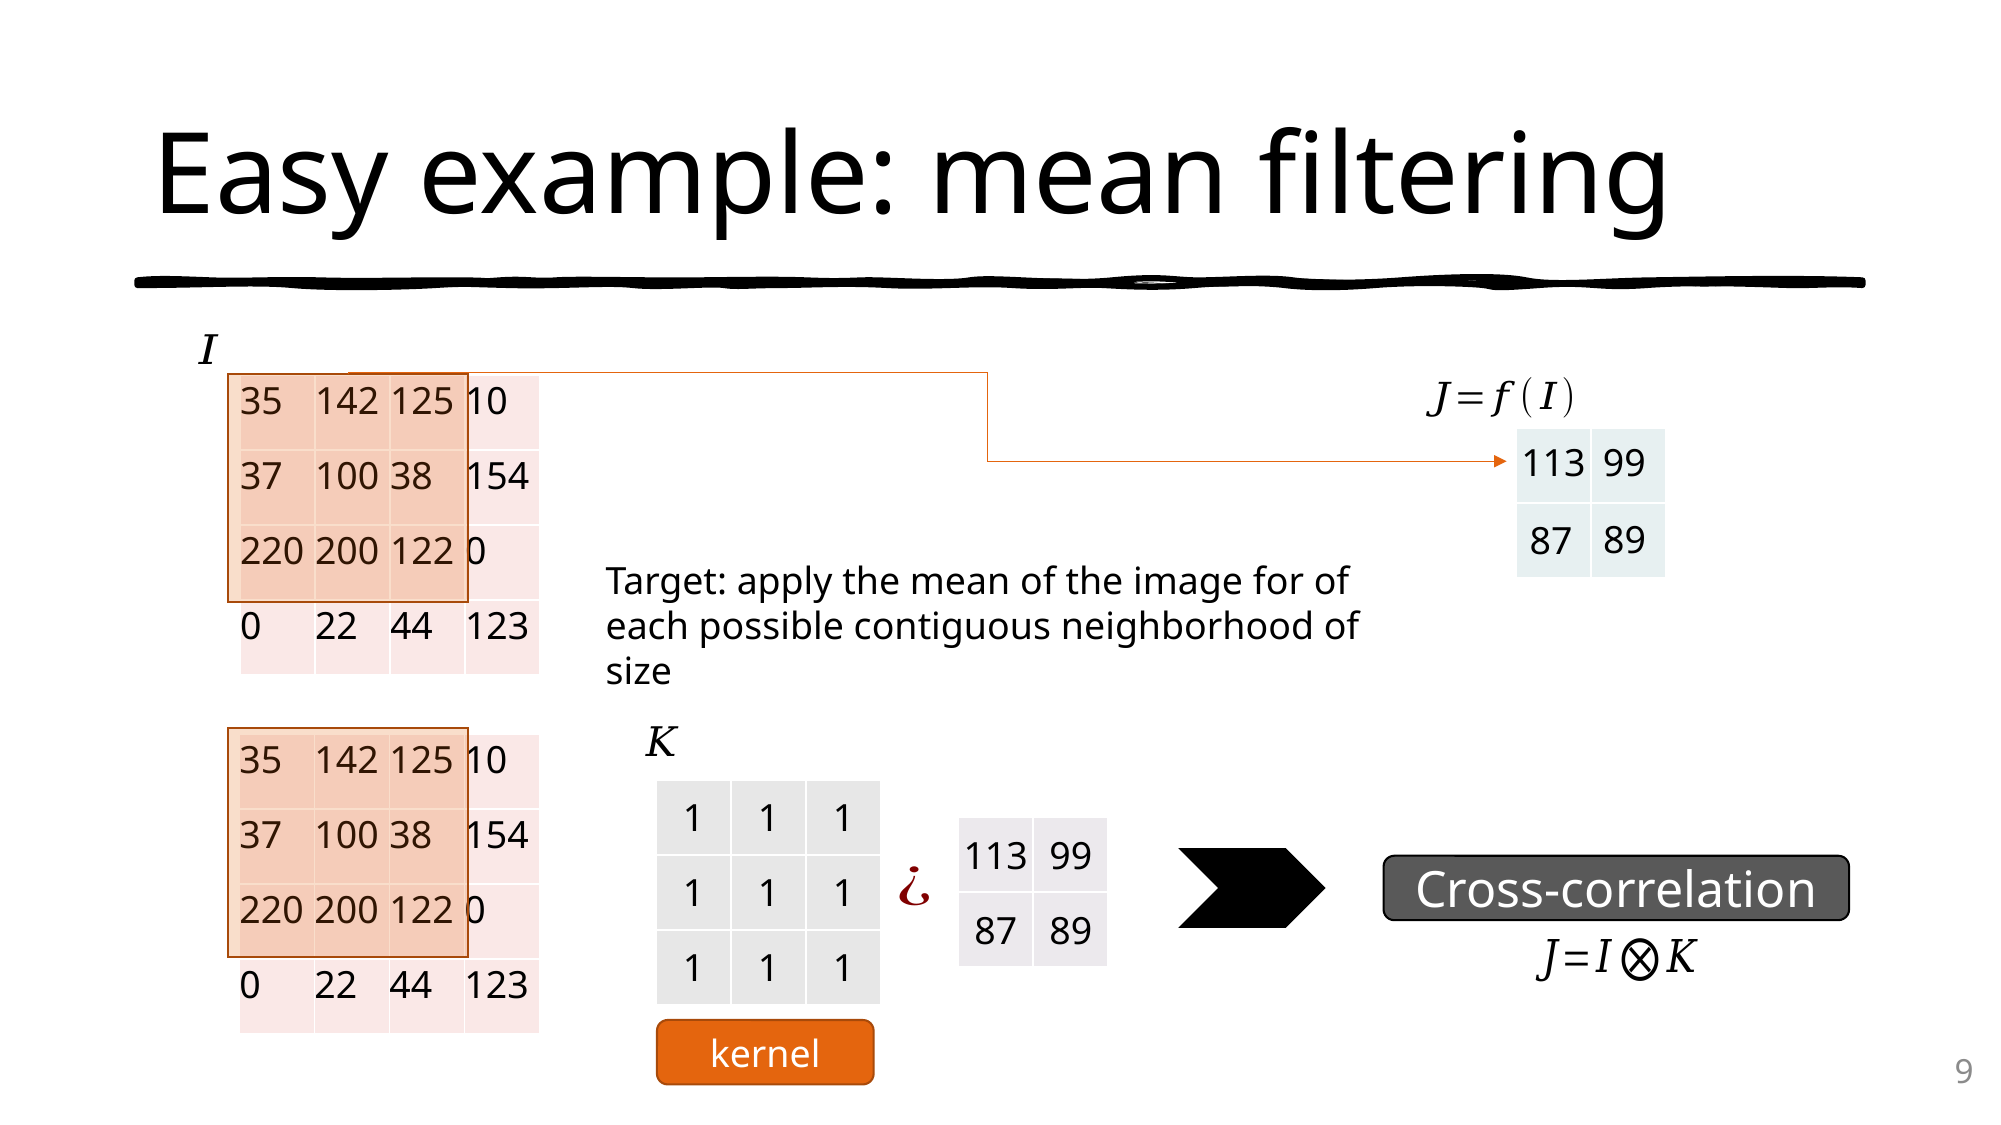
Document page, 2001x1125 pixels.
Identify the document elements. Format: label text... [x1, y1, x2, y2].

table_cell 0 [469, 885, 539, 958]
table_cell 44 [391, 603, 464, 674]
table_header 99 [1034, 818, 1107, 891]
table_cell 1 [807, 931, 880, 1004]
table_cell 1 [732, 856, 805, 929]
table_cell [1517, 504, 1590, 509]
text_box Cross-correlation [1382, 854, 1851, 922]
text_box [227, 373, 469, 603]
table_header 113 [976, 818, 1032, 891]
table_cell 154 [469, 810, 539, 883]
table_cell 44 [390, 960, 464, 1033]
table_cell 87 [976, 893, 1032, 966]
table_header [1517, 492, 1590, 502]
table_header 10 [469, 735, 539, 808]
text_box kernel [655, 1018, 875, 1086]
table_cell 1 [807, 856, 880, 929]
table_cell 89 [1034, 893, 1107, 966]
table_cell [1517, 569, 1590, 577]
table_cell 1 [732, 931, 805, 1004]
text_box 113 [1506, 431, 1588, 492]
table_cell 0 [240, 960, 314, 1033]
text_box [227, 727, 469, 958]
text_box 89 [1588, 508, 1661, 569]
table_cell [1592, 504, 1665, 577]
table_cell 0 [469, 526, 539, 599]
table_cell 154 [469, 451, 539, 524]
slide_number 9 [1538, 1042, 1989, 1103]
text_box [1178, 848, 1326, 928]
table_header 1 [807, 781, 880, 854]
title Easy example: mean filtering [976, 59, 1863, 278]
table_cell 1 [657, 931, 730, 1004]
table_cell 22 [316, 603, 389, 674]
table_cell 123 [465, 960, 539, 1033]
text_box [888, 0, 976, 1002]
title Easy example: mean filtering [137, 59, 888, 278]
table_cell 123 [466, 601, 539, 674]
table_cell 0 [241, 603, 314, 674]
table_cell 1 [657, 856, 730, 929]
table_header [1592, 429, 1665, 502]
table_header 1 [732, 781, 805, 854]
table_cell 22 [315, 960, 389, 1033]
table_header 1 [657, 781, 730, 854]
text_box 87 [1514, 509, 1588, 569]
text_box 99 [1588, 431, 1661, 492]
table_header 10 [469, 376, 539, 449]
